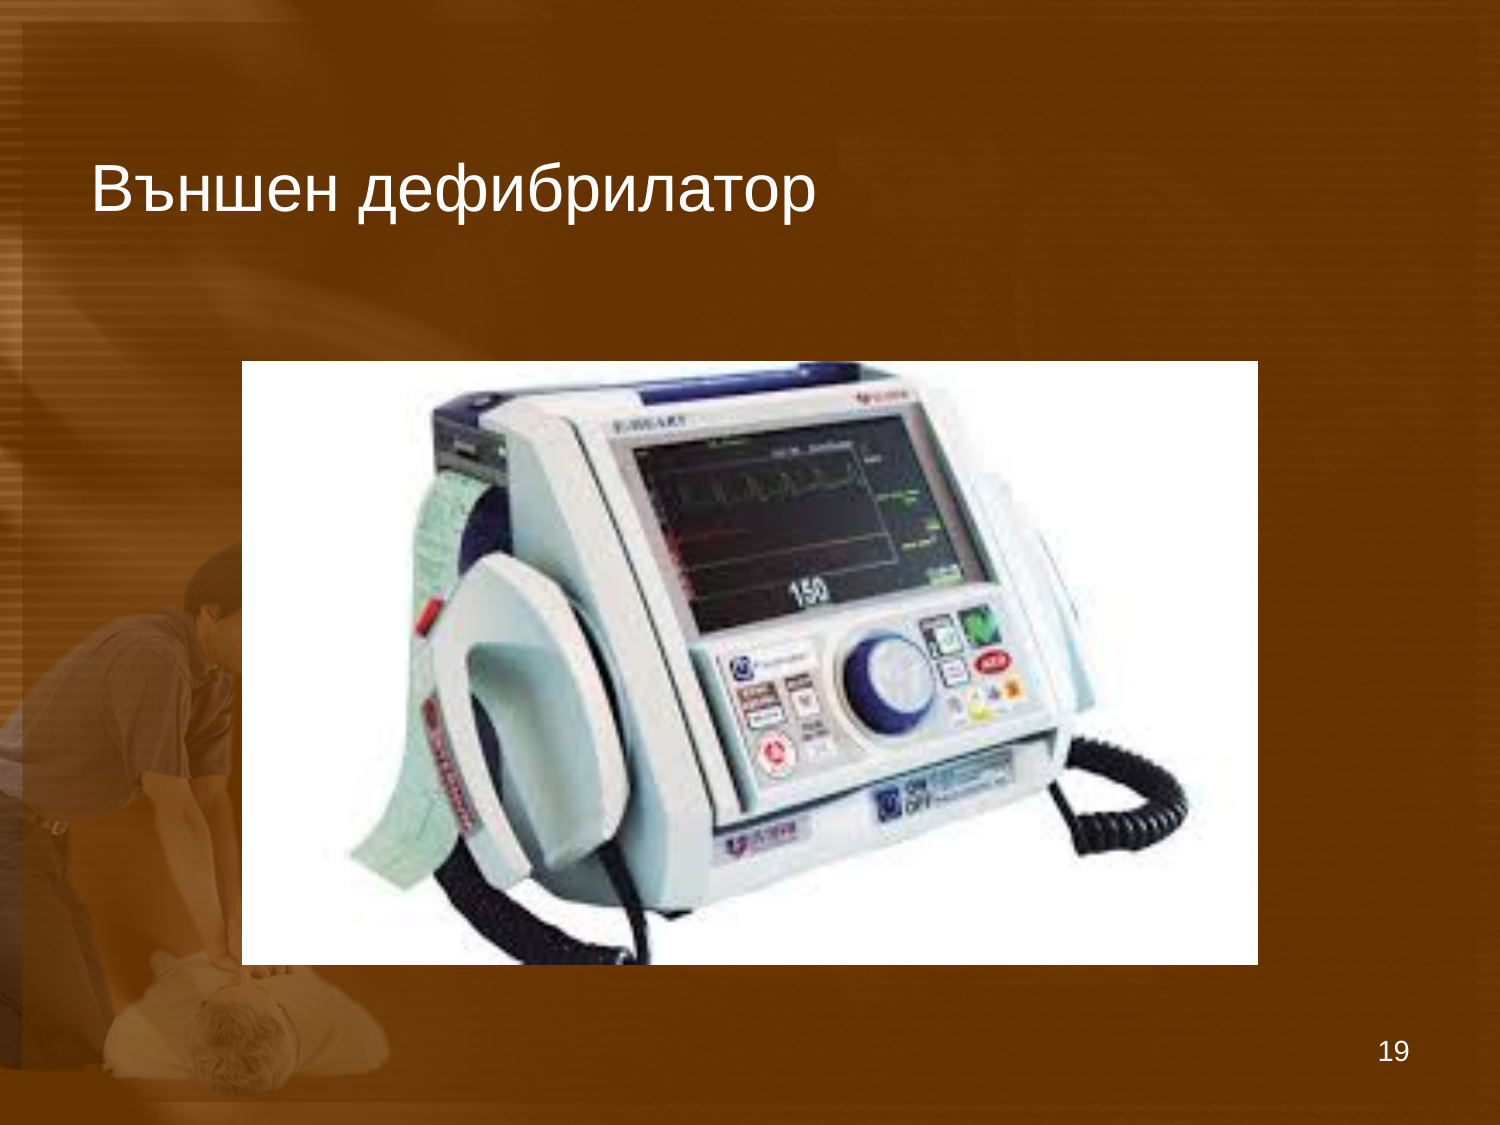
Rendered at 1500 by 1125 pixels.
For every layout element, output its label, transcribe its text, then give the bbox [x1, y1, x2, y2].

title Външен дефибрилатор [75, 45, 1425, 233]
slide_number 19 [1074, 1024, 1425, 1103]
picture [0, 0, 1500, 1125]
